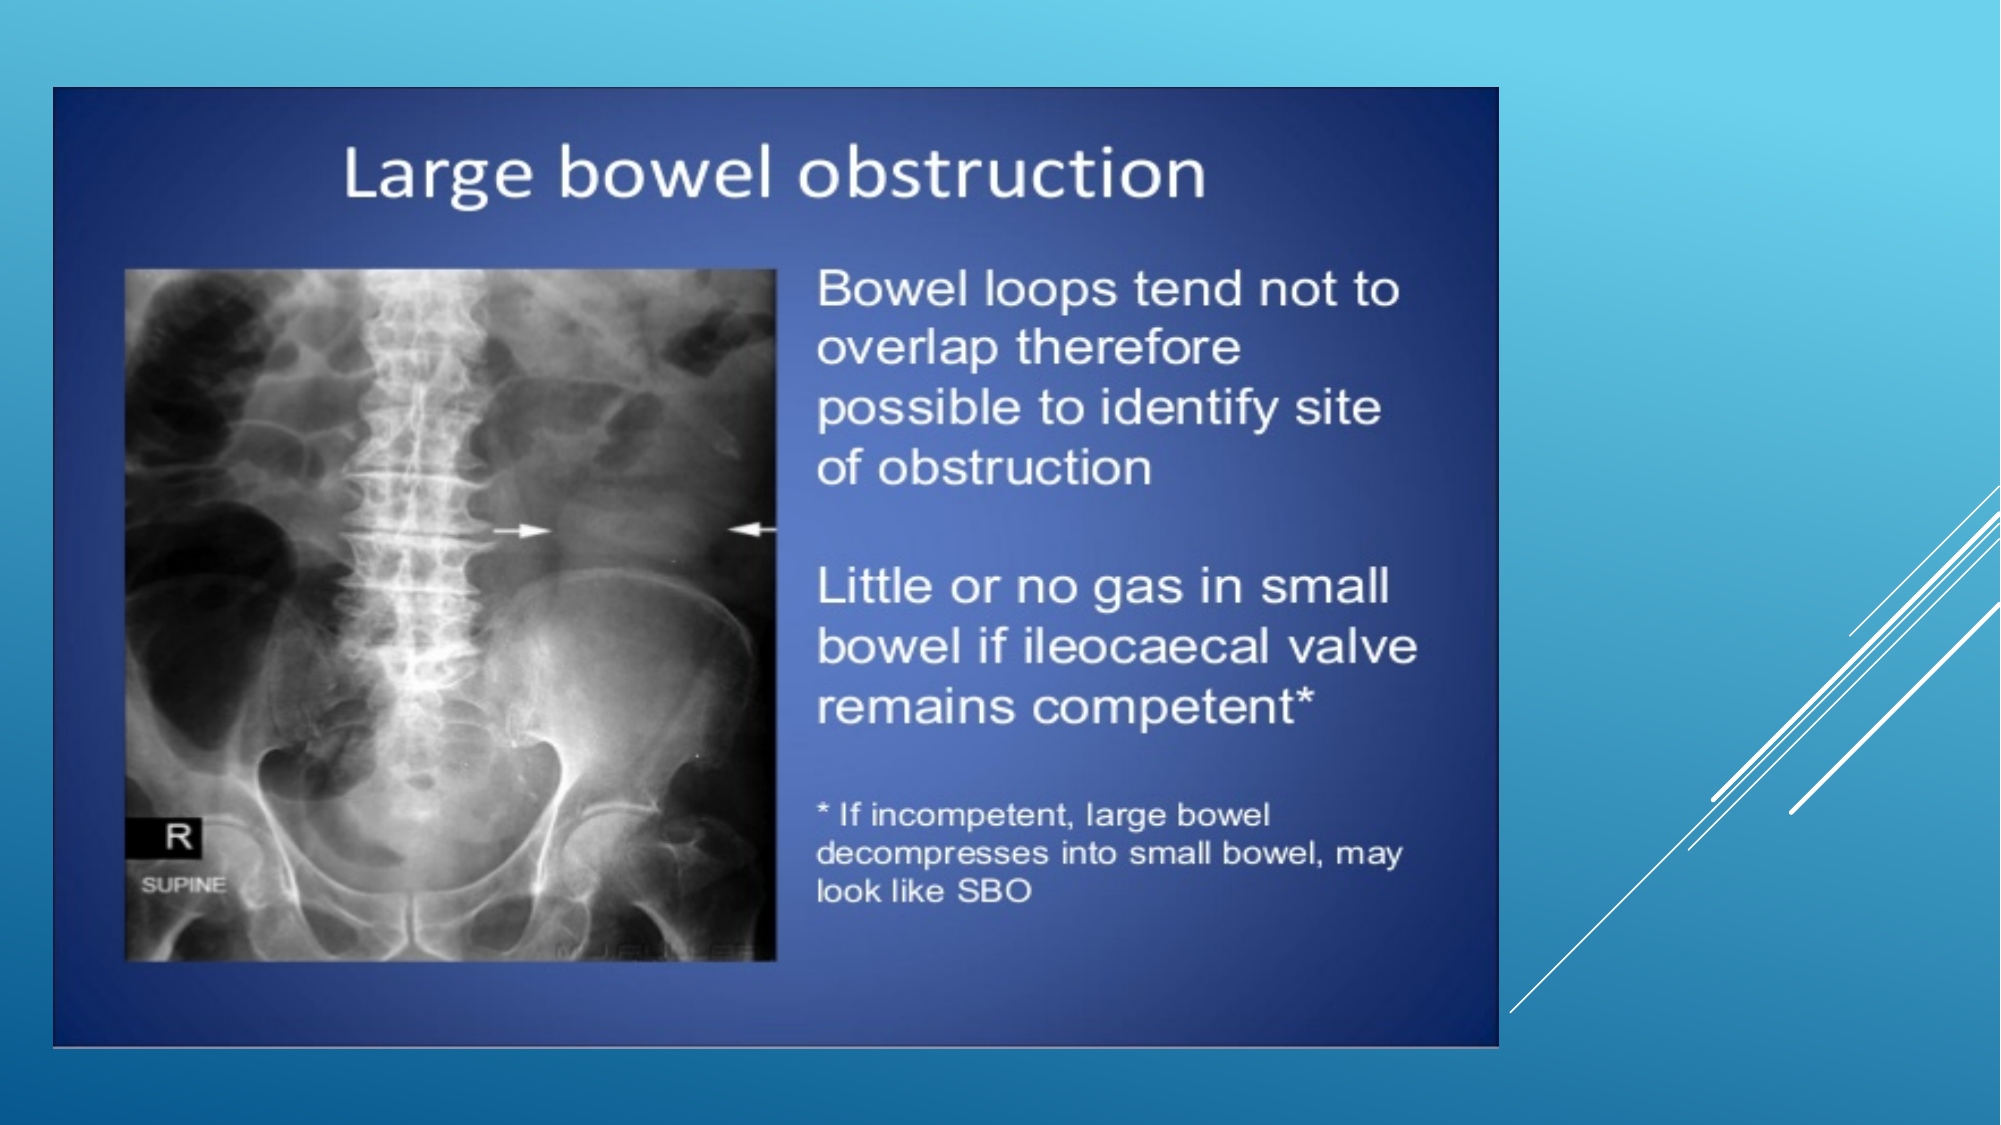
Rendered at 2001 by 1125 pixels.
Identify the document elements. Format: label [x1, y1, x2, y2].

picture [53, 87, 1499, 1049]
